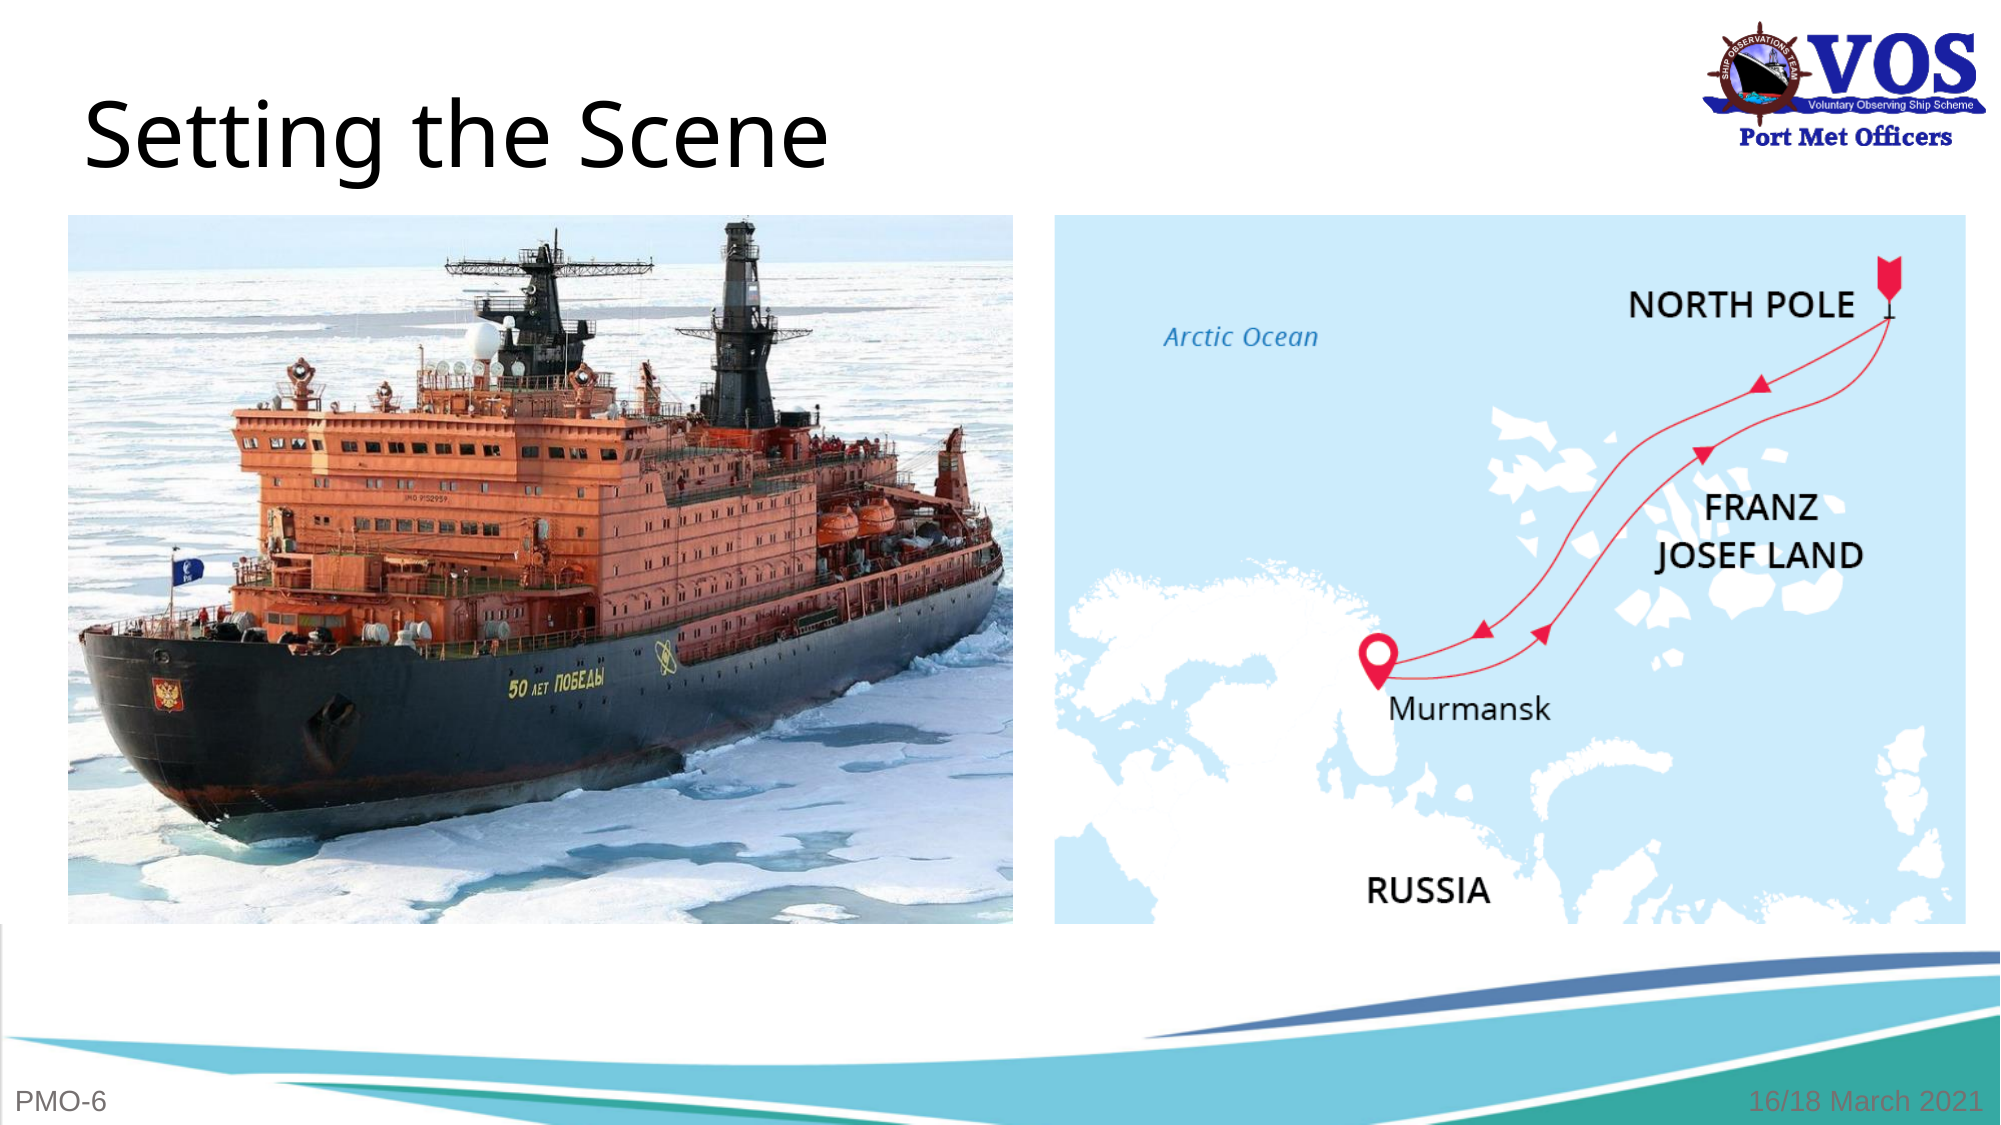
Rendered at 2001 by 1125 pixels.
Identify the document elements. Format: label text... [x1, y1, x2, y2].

picture [0, 215, 2000, 1125]
picture [1702, 19, 1986, 150]
title Setting the Scene [68, 59, 1687, 216]
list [1054, 215, 1966, 924]
